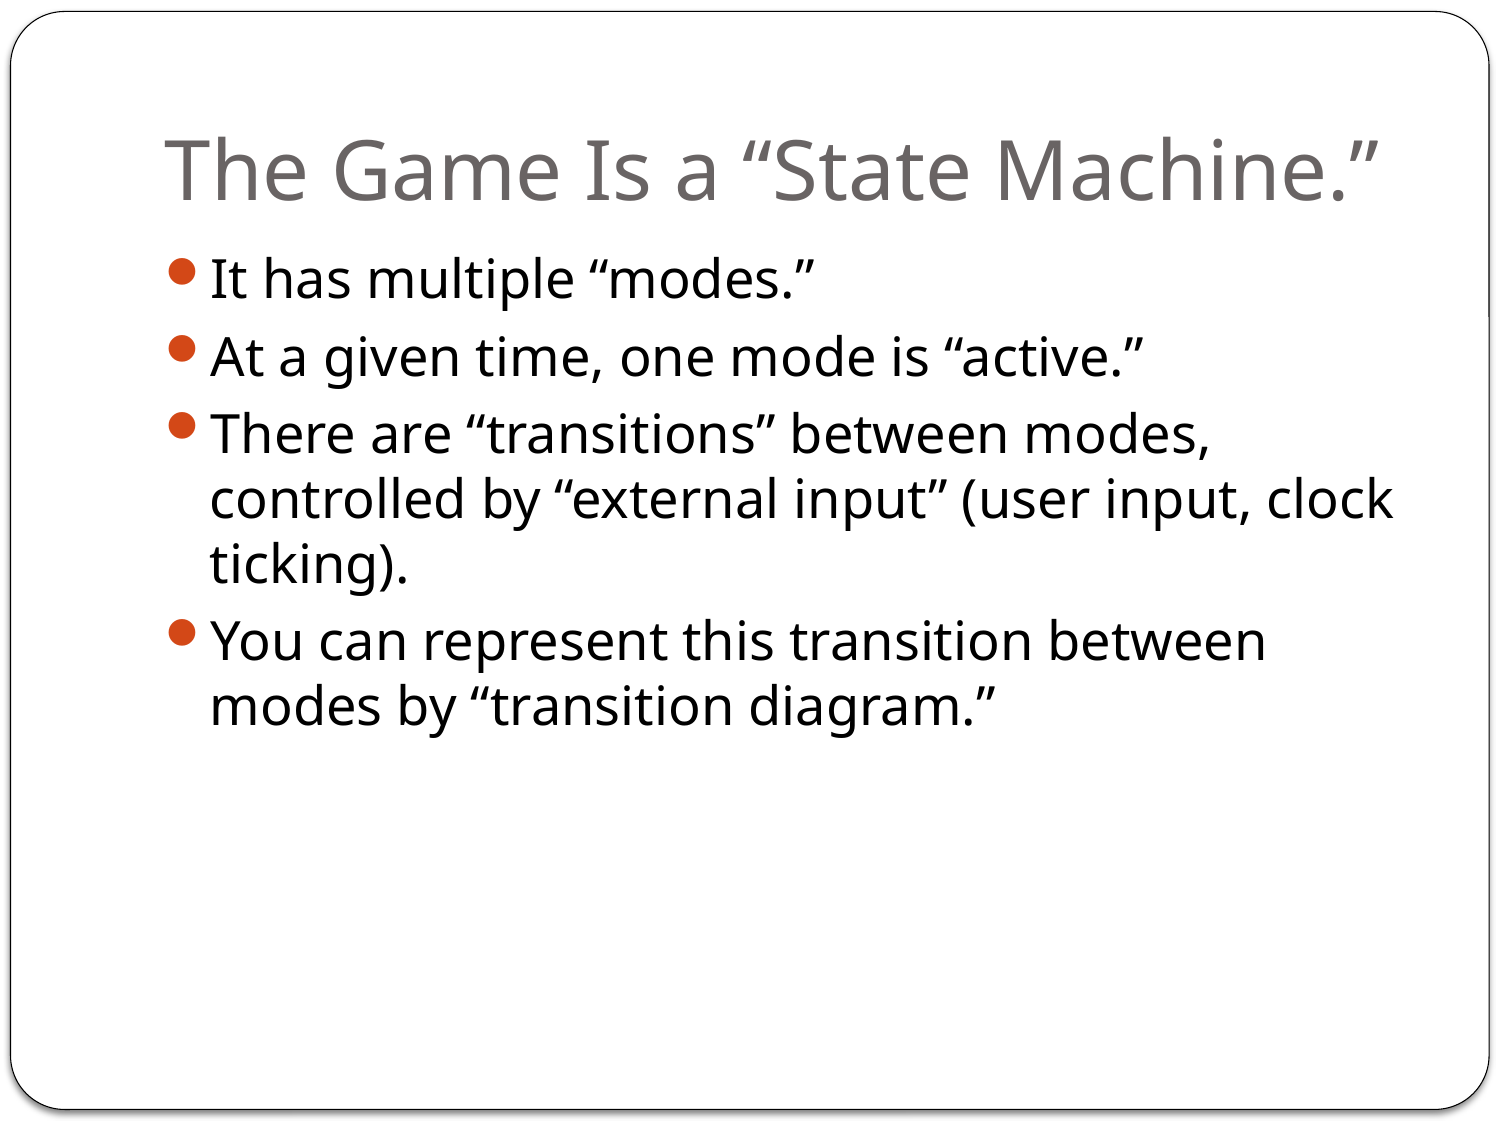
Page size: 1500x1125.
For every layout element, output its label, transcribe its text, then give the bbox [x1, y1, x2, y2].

title The Game Is a “State Machine.” [150, 45, 1425, 233]
list It has multiple “modes.” At a given time, one mode is “active.” There are “transitions” between modes, controlled by “external input” (user input, clock ticking). You can represent this transition between modes by “transition diagram.” [150, 237, 1425, 988]
